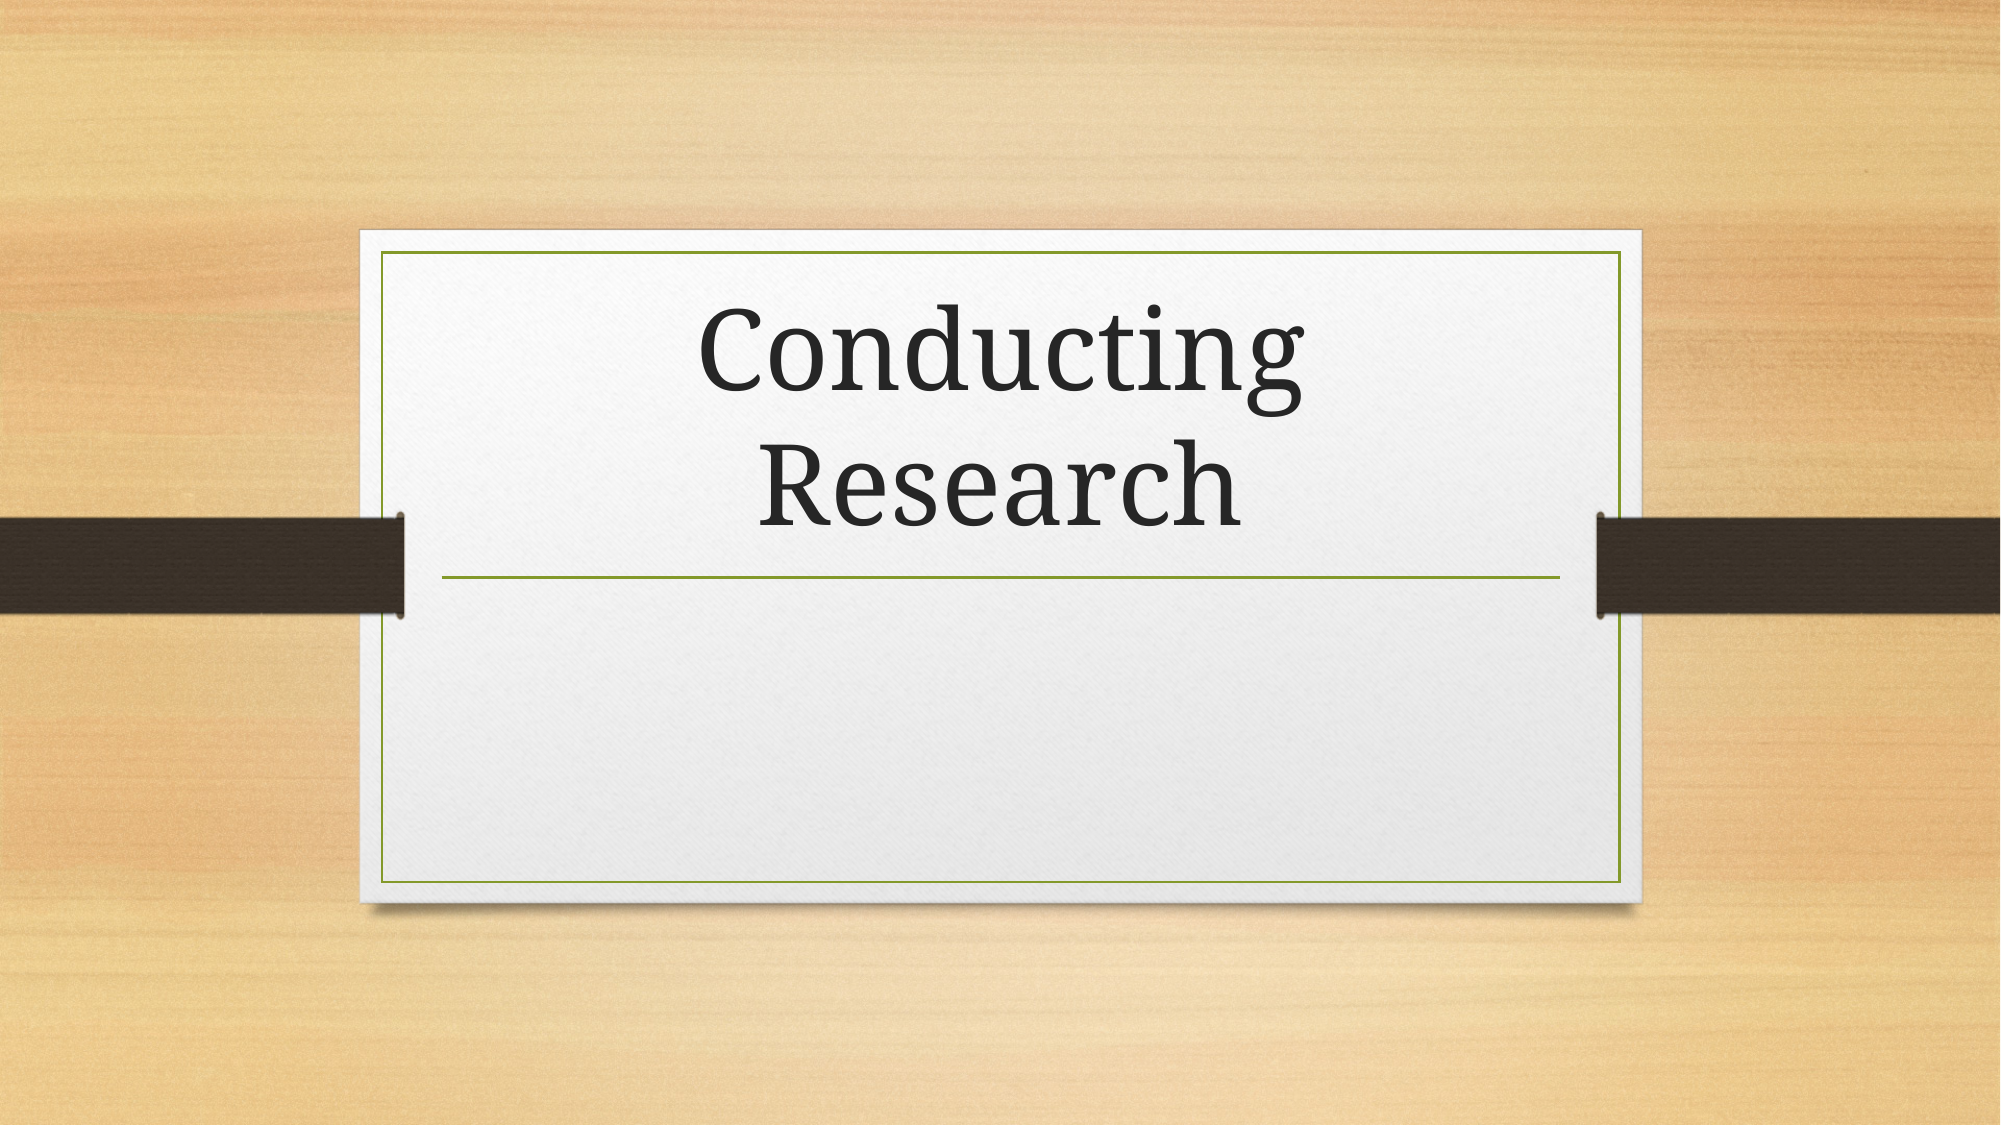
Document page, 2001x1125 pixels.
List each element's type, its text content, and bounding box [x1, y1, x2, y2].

picture [0, 0, 2001, 1125]
title Conducting Research [441, 306, 1560, 556]
